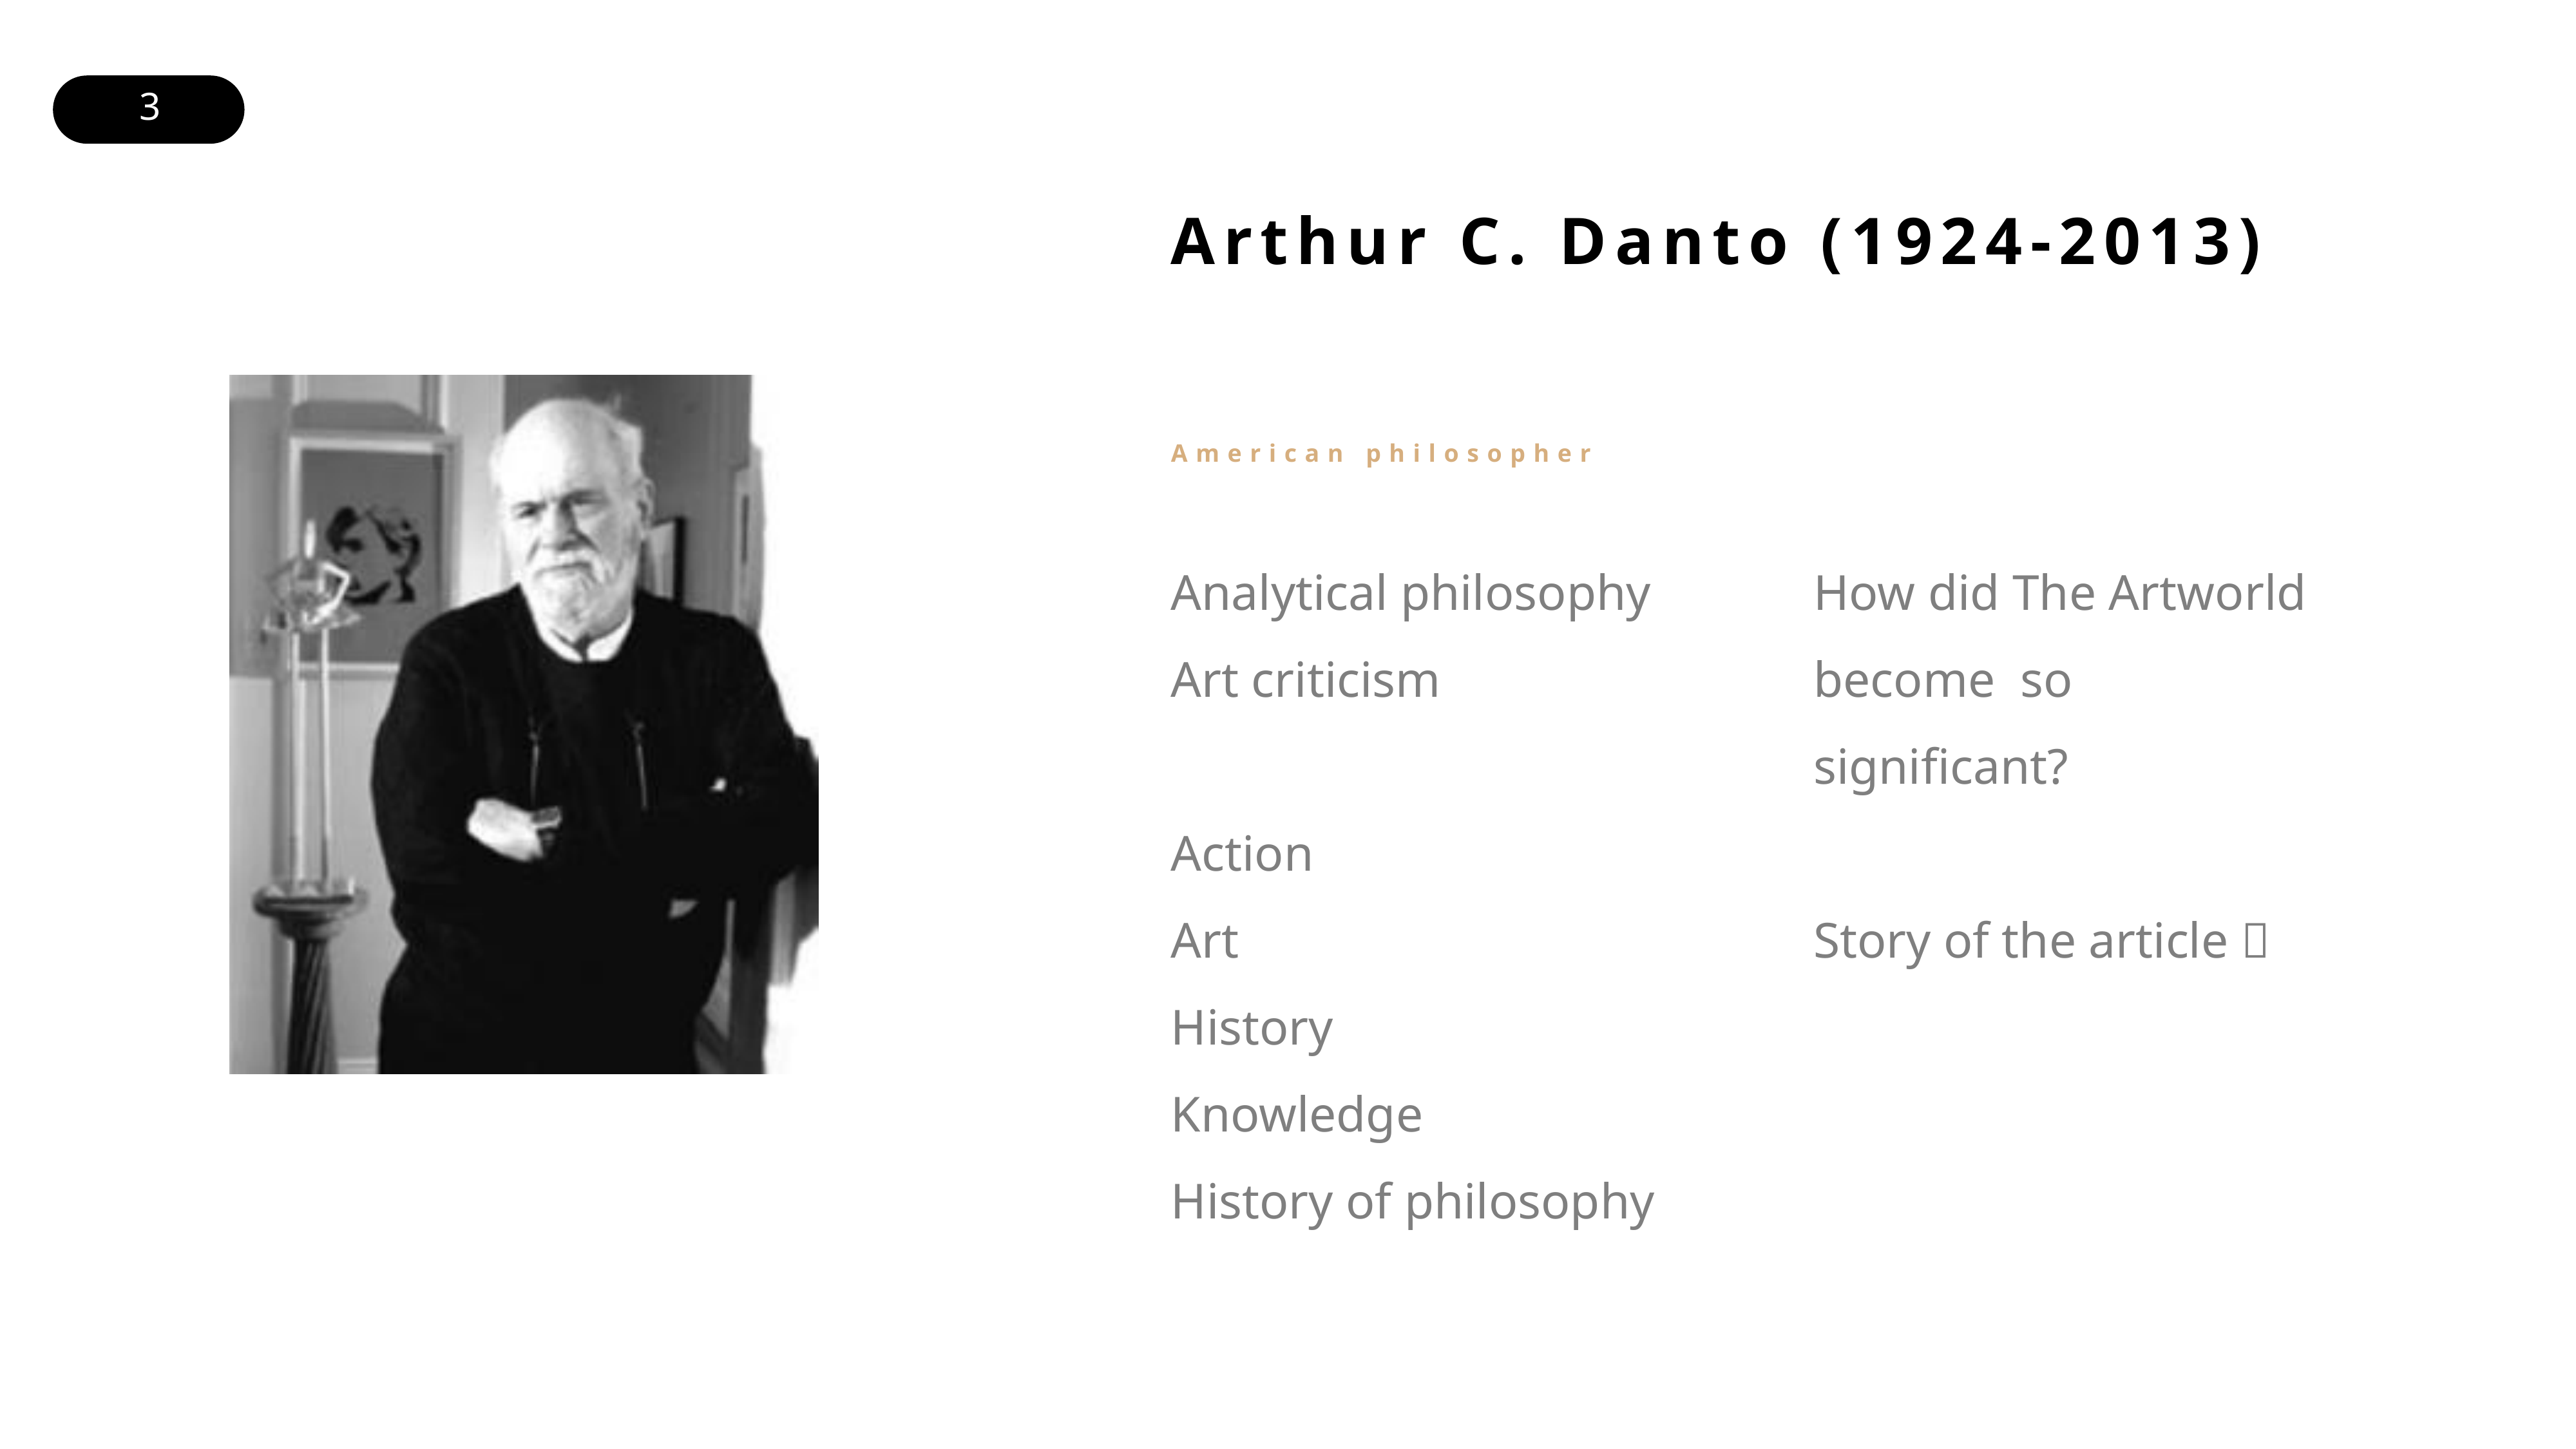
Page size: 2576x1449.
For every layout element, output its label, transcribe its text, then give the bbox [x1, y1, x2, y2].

text_box Analytical philosophy Art criticism Action Art History Knowledge History of philosophy [1161, 528, 1691, 1449]
text_box How did The Artworld become so significant? Story of the article  [1804, 528, 2334, 1147]
text_box American philosopher [1161, 419, 1757, 472]
picture [229, 375, 819, 1074]
text_box Arthur C. Danto (1924-2013) [1161, 194, 2281, 282]
